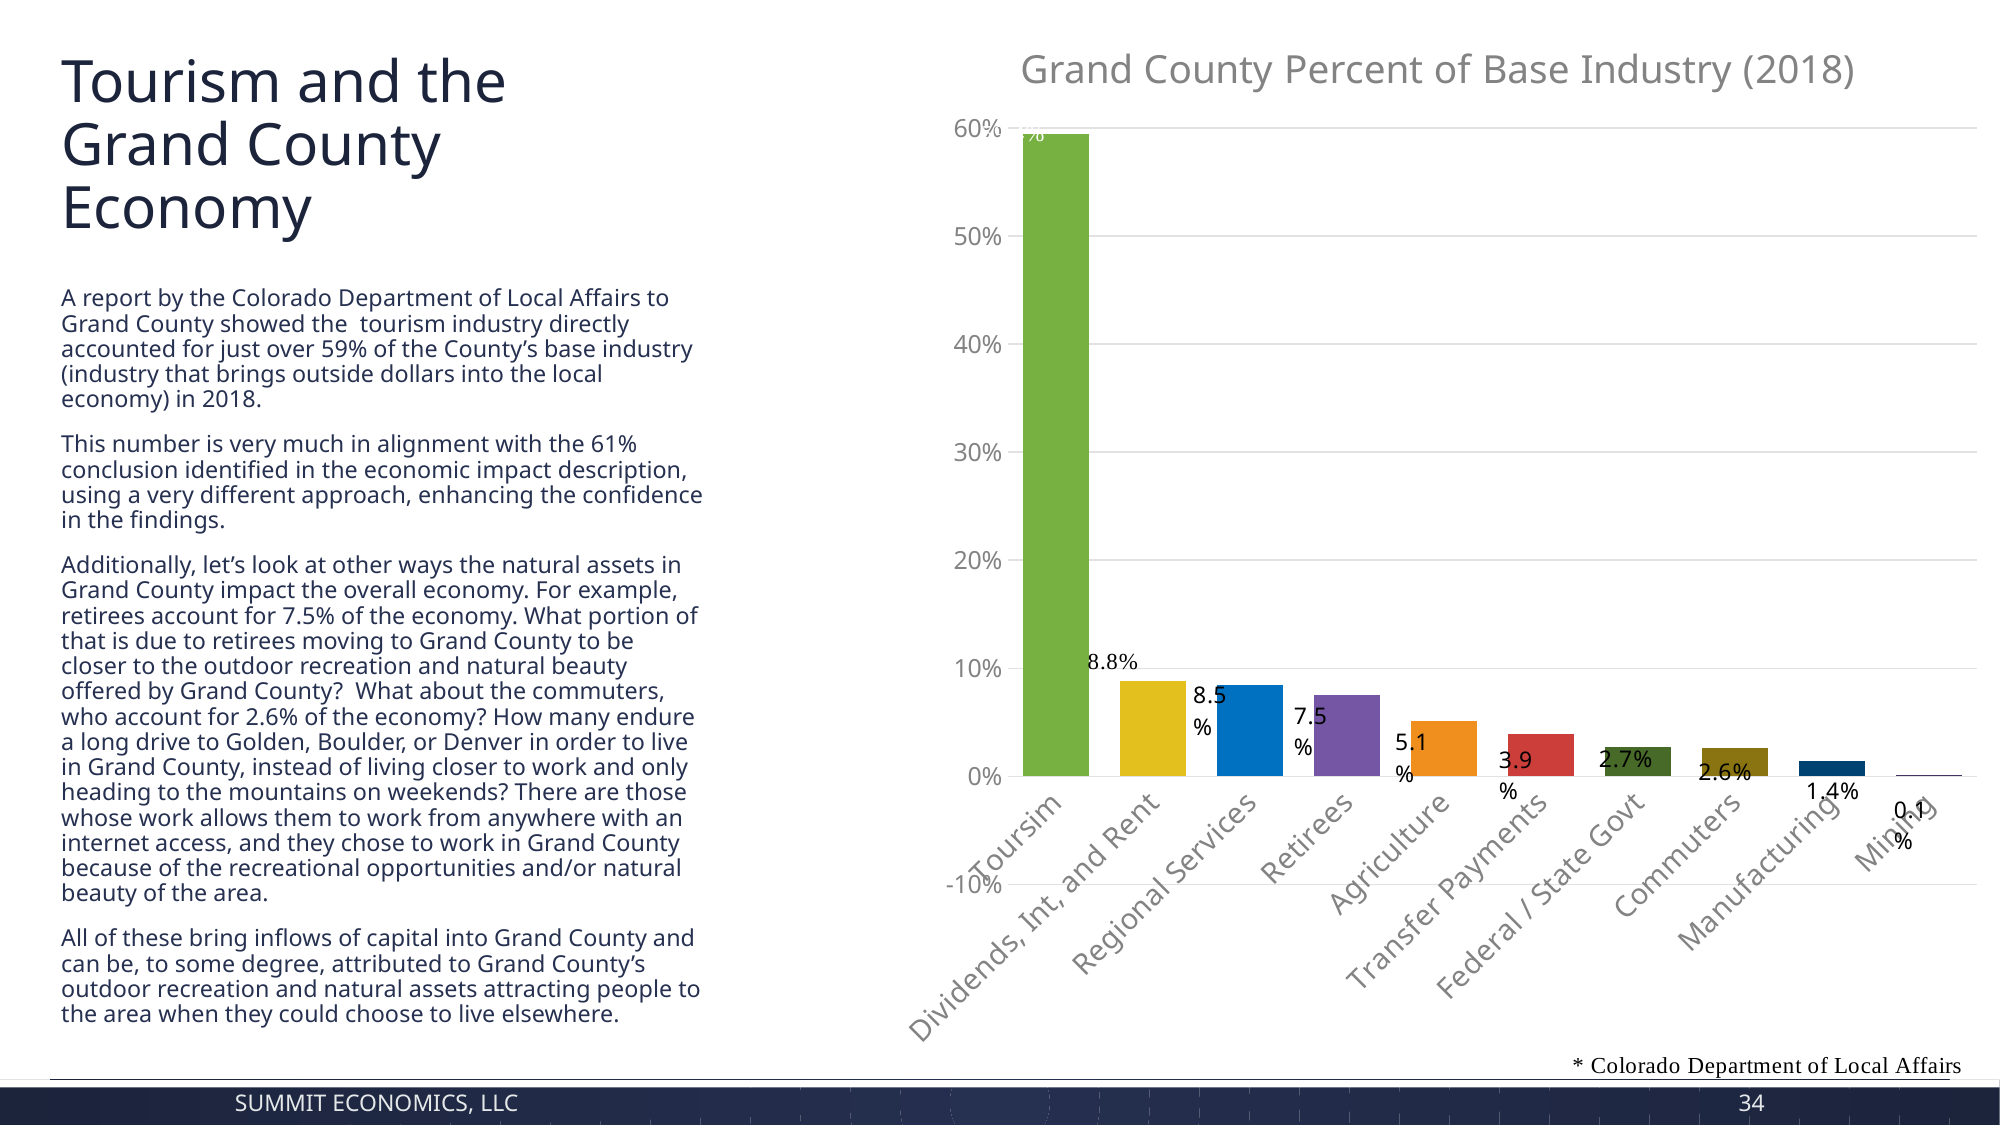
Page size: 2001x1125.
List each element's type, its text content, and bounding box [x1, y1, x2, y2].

slide_number 34 [1674, 1088, 1780, 1124]
chart [876, 0, 2000, 1088]
title Tourism and the Grand County Economy [46, 95, 658, 249]
list A report by the Colorado Department of Local Affairs to Grand County showed the tourism industry directly accounted for just over 59% of the County’s base industry (industry that brings outside dollars into the local economy) in 2018. This number is very much in alignment with the 61% conclusion identified in the economic impact description, using a very different approach, enhancing the confidence in the findings. Additionally, let’s look at other ways the natural assets in Grand County impact the overall economy. For example, retirees account for 7.5% of the economy. What portion of that is due to retirees moving to Grand County to be closer to the outdoor recreation and natural beauty offered by Grand County? What about the commuters, who account for 2.6% of the economy? How many endure a long drive to Golden, Boulder, or Denver in order to live in Grand County, instead of living closer to work and only heading to the mountains on weekends? There are those whose work allows them to work from anywhere with an internet access, and they chose to work in Grand County because of the recreational opportunities and/or natural beauty of the area. All of these bring inflows of capital into Grand County and can be, to some degree, attributed to Grand County’s outdoor recreation and natural assets attracting people to the area when they could choose to live elsewhere. [46, 279, 721, 1045]
footer Summit Economics, LLC [219, 1085, 1395, 1124]
